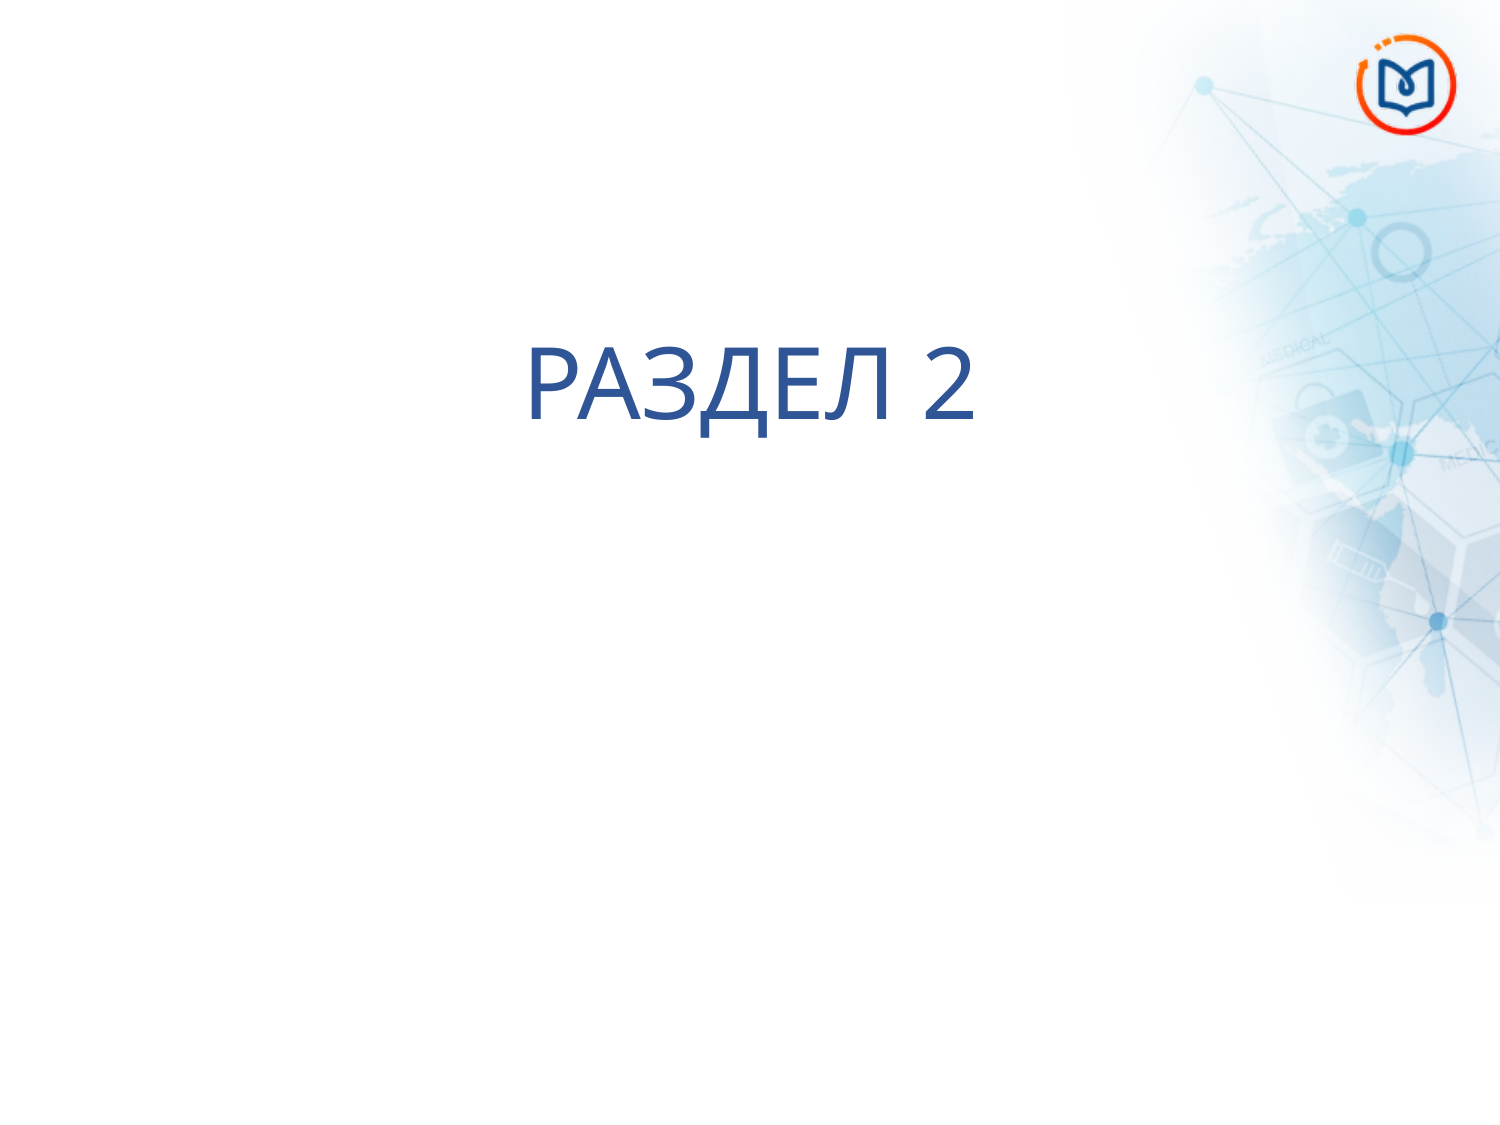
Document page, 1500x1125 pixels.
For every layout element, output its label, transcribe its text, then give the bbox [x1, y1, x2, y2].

title РАЗДЕЛ 2 [166, 325, 1336, 790]
picture [1264, 27, 1500, 712]
